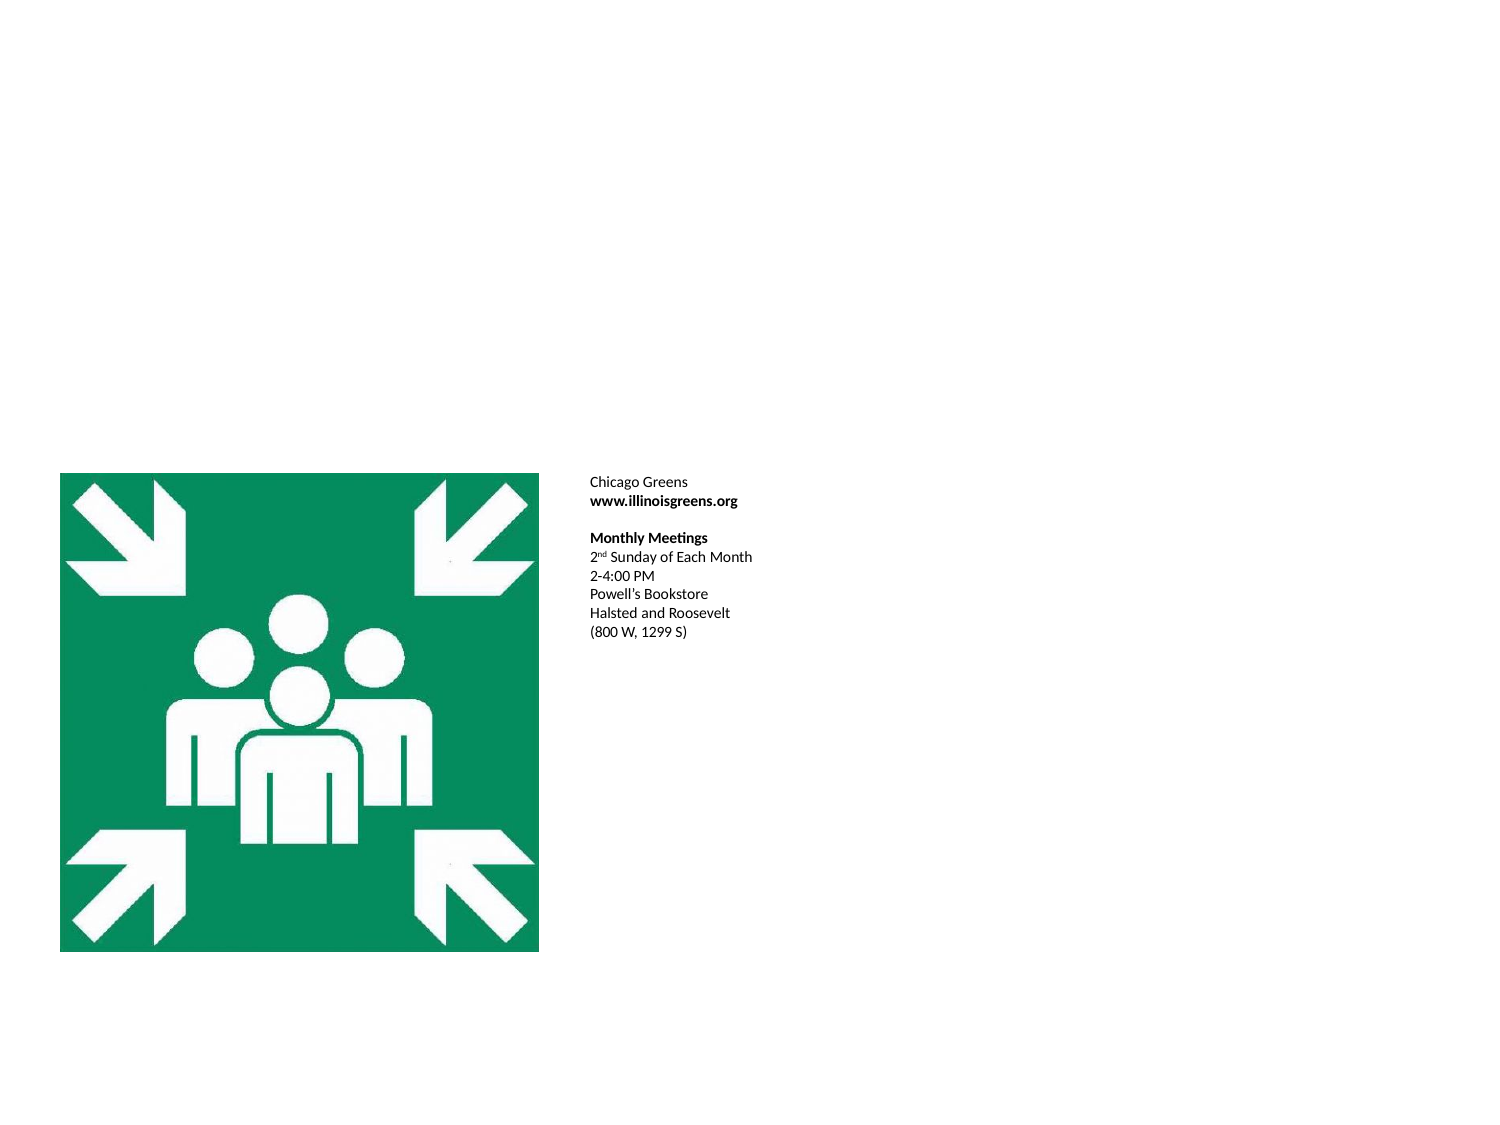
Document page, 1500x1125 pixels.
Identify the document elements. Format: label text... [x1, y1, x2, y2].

title Chicago Greens www.illinoisgreens.org Monthly Meetings 2nd Sunday of Each Month 2-4:00 PM Powell’s Bookstore Halsted and Roosevelt (800 W, 1299 S) [575, 462, 1500, 650]
picture [60, 473, 539, 952]
